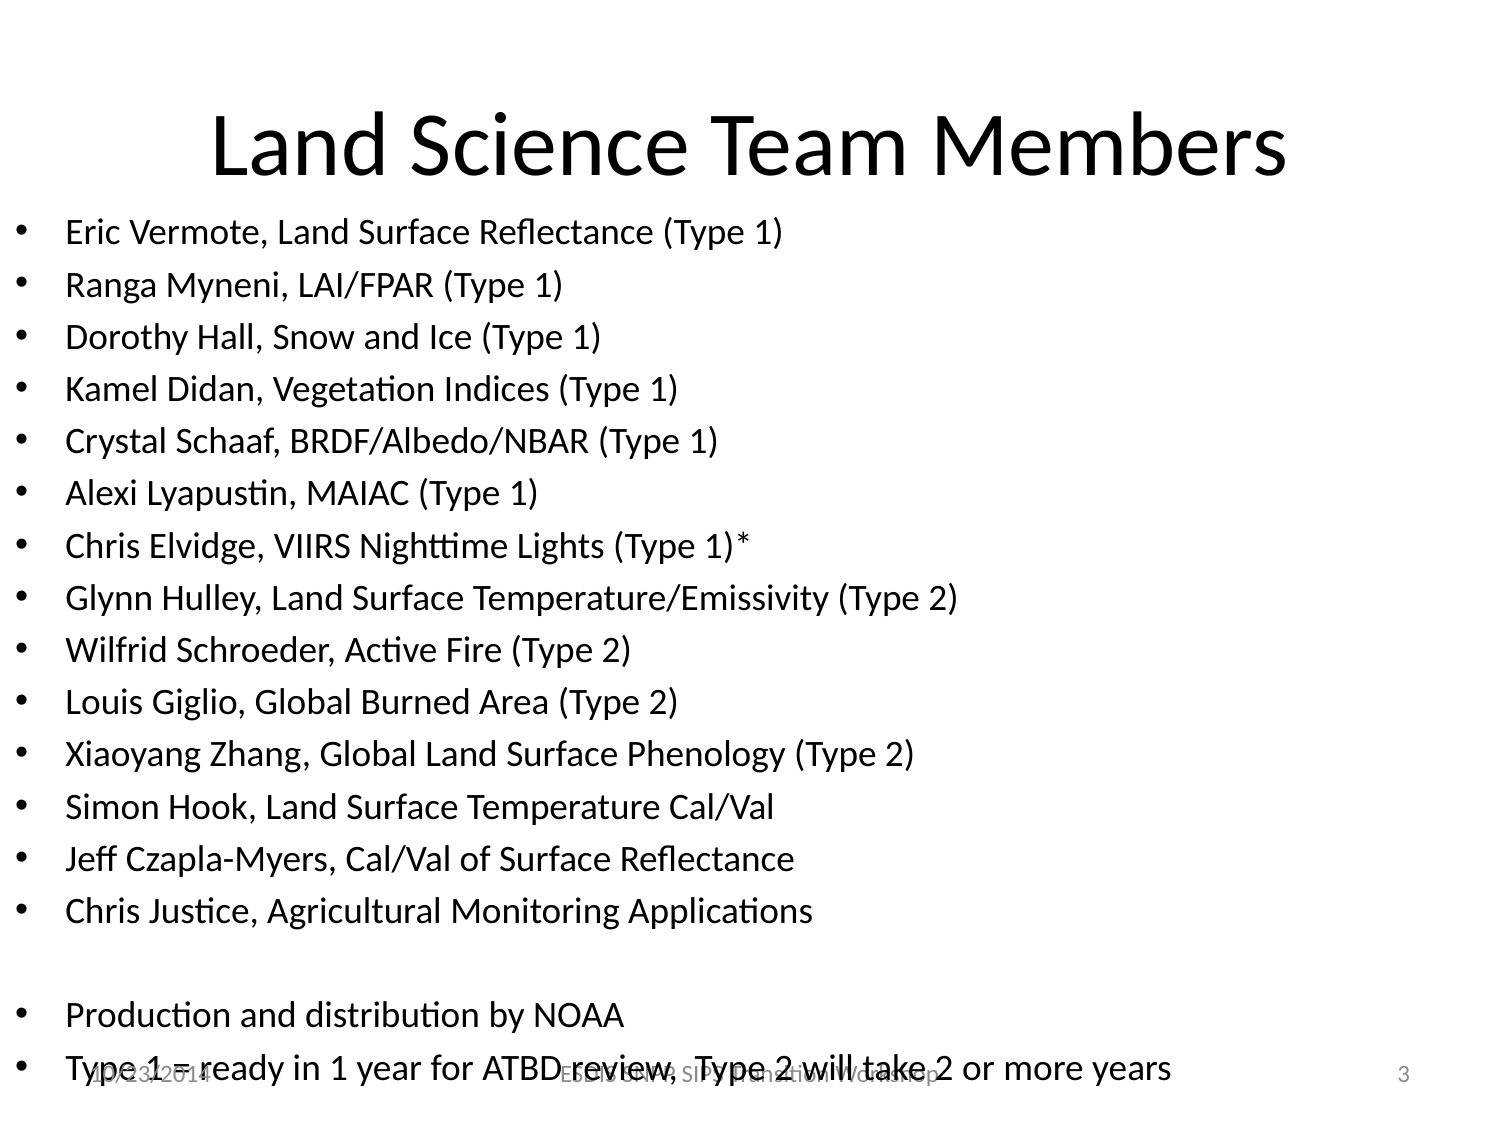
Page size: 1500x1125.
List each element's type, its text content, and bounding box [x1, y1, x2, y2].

slide_number 3 [1074, 1042, 1425, 1103]
list Eric Vermote, Land Surface Reflectance (Type 1) Ranga Myneni, LAI/FPAR (Type 1) Dorothy Hall, Snow and Ice (Type 1) Kamel Didan, Vegetation Indices (Type 1) Crystal Schaaf, BRDF/Albedo/NBAR (Type 1) Alexi Lyapustin, MAIAC (Type 1) Chris Elvidge, VIIRS Nighttime Lights (Type 1)* Glynn Hulley, Land Surface Temperature/Emissivity (Type 2) Wilfrid Schroeder, Active Fire (Type 2) Louis Giglio, Global Burned Area (Type 2) Xiaoyang Zhang, Global Land Surface Phenology (Type 2) Simon Hook, Land Surface Temperature Cal/Val Jeff Czapla-Myers, Cal/Val of Surface Reflectance Chris Justice, Agricultural Monitoring Applications Production and distribution by NOAA Type 1 = ready in 1 year for ATBD review, Type 2 will take 2 or more years [0, 200, 1475, 1100]
footer ESDIS SNPP SIPS Transition Workshop [512, 1042, 988, 1103]
title Land Science Team Members [75, 45, 1425, 200]
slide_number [75, 1042, 425, 1103]
